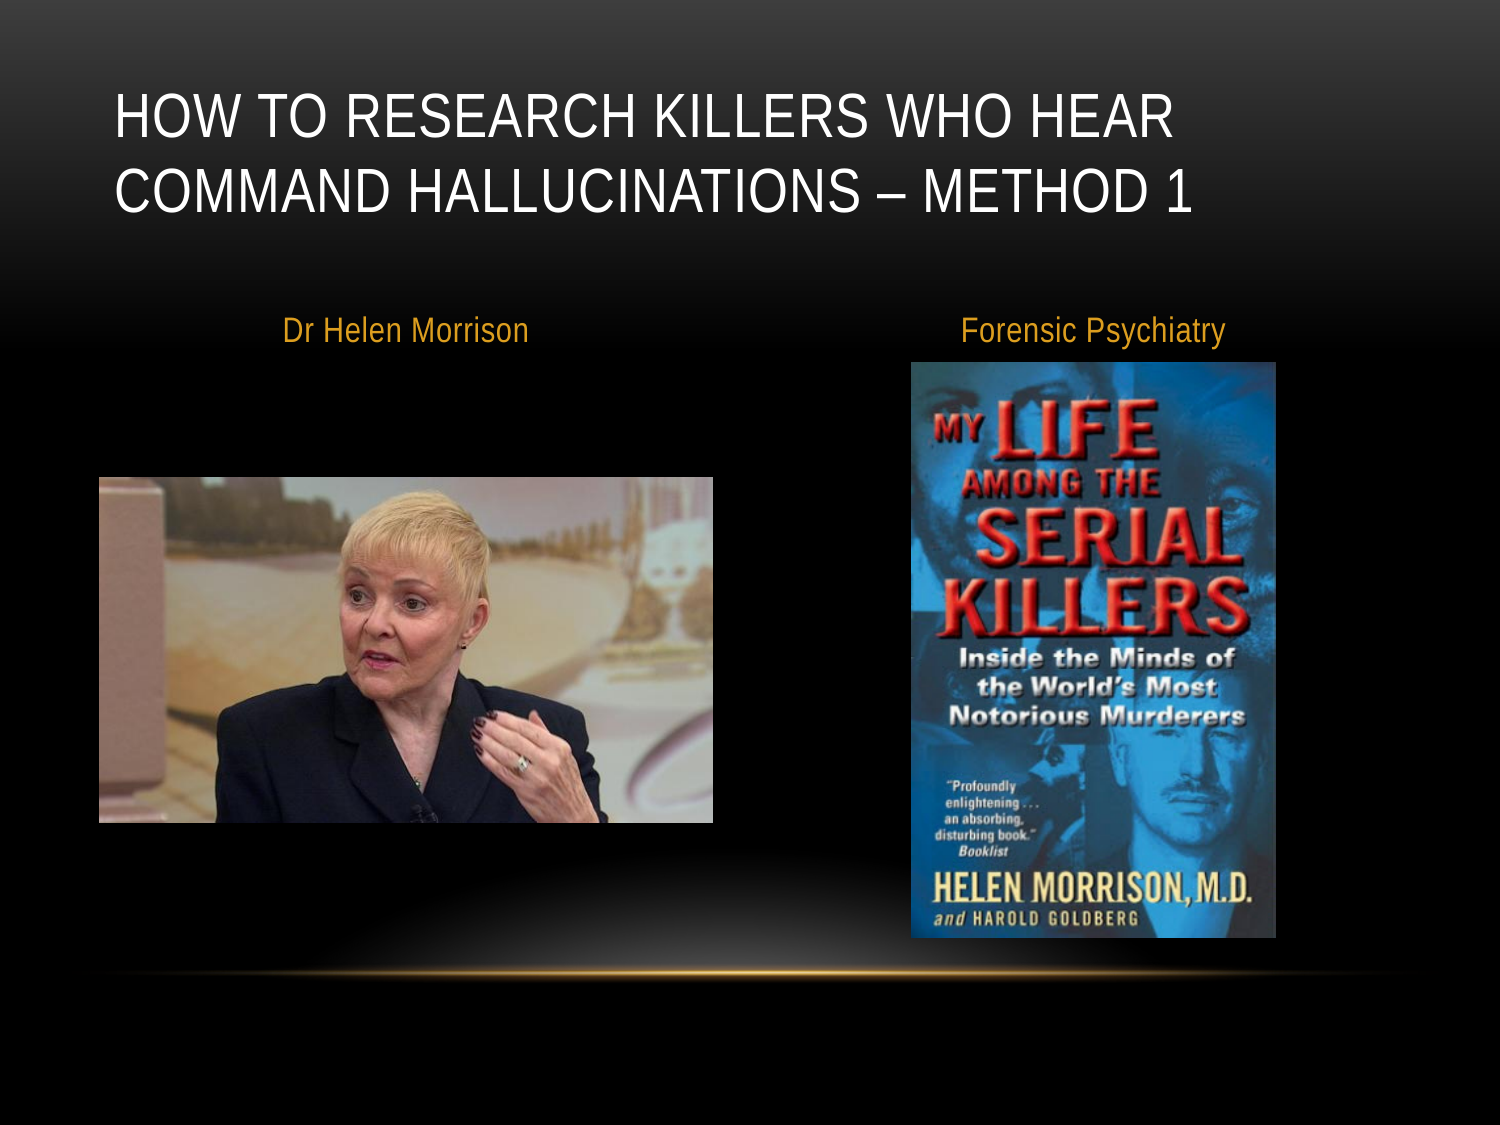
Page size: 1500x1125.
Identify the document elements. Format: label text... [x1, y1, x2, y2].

list Dr Helen Morrison [99, 262, 713, 357]
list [99, 477, 713, 823]
picture [0, 0, 1500, 1125]
list Forensic Psychiatry [787, 262, 1400, 357]
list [911, 362, 1276, 938]
title How to Research Killers Who Hear Command Hallucinations – Method 1 [99, 45, 1400, 233]
